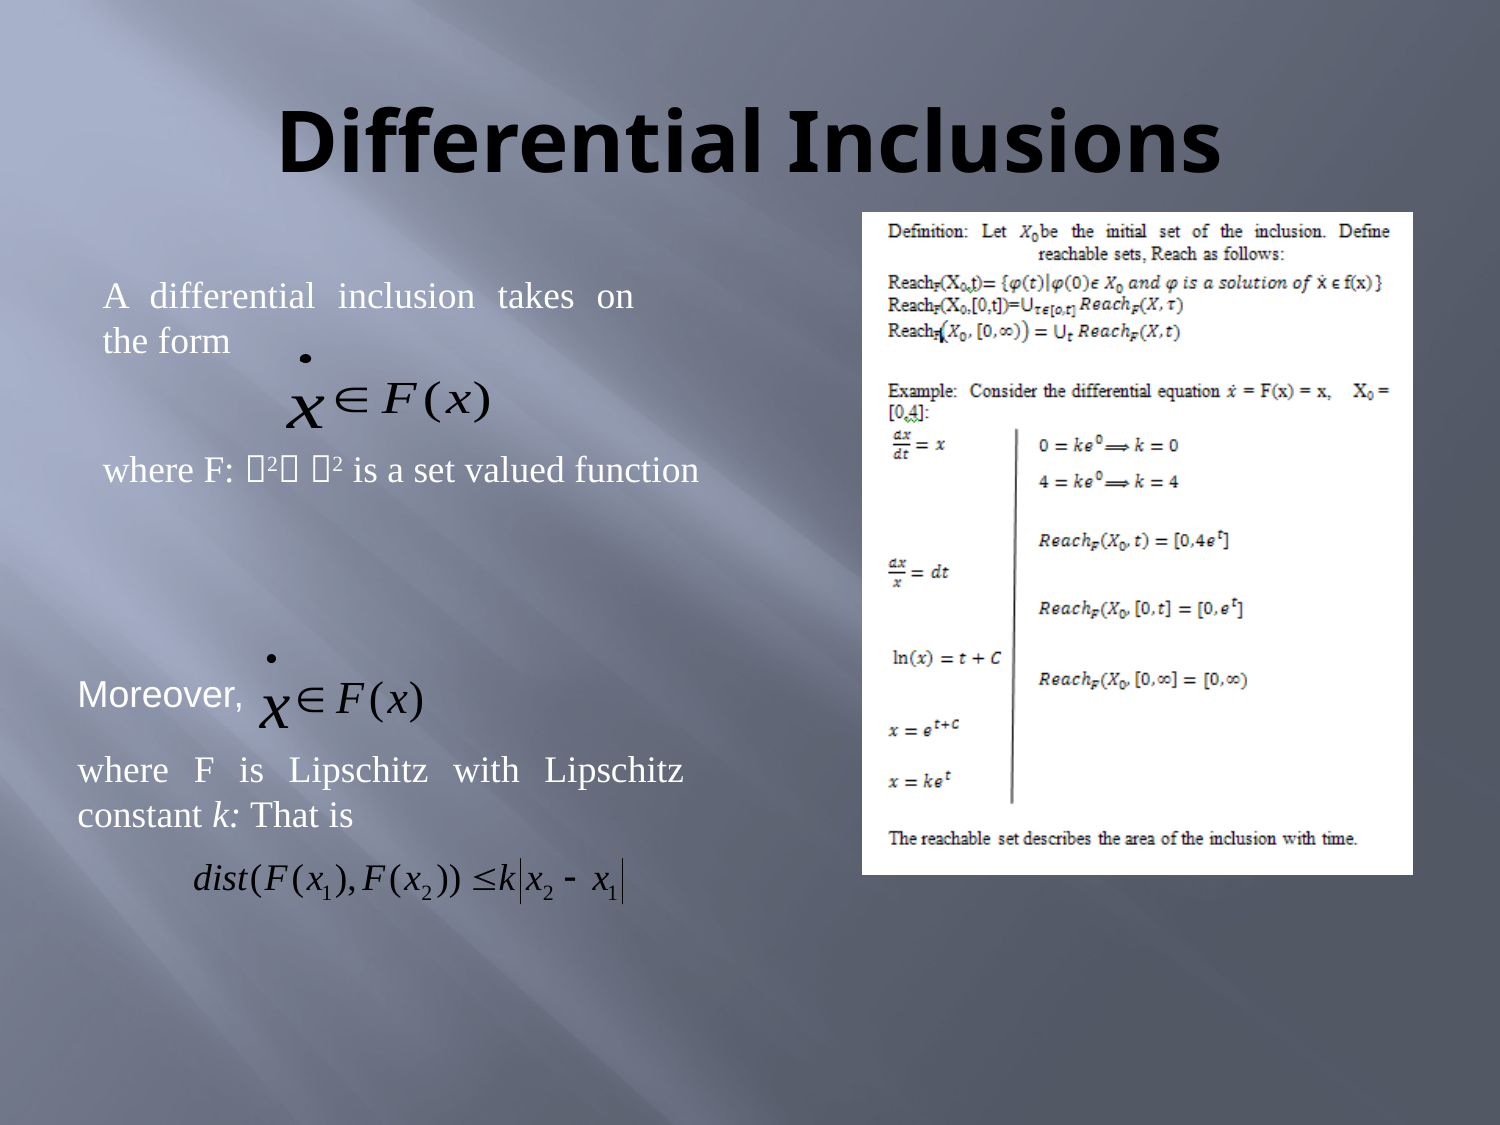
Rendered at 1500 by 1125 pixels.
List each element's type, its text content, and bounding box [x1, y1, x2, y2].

text_box where F: 2 2 is a set valued function [87, 437, 738, 498]
text_box Moreover, [62, 662, 249, 723]
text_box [249, 637, 434, 741]
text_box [187, 849, 632, 913]
text_box A differential inclusion takes on the form [87, 263, 650, 368]
title Differential Inclusions [75, 45, 1425, 233]
text_box where F is Lipschitz with Lipschitz constant k: That is [62, 738, 700, 843]
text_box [274, 337, 504, 441]
picture [862, 212, 1413, 876]
